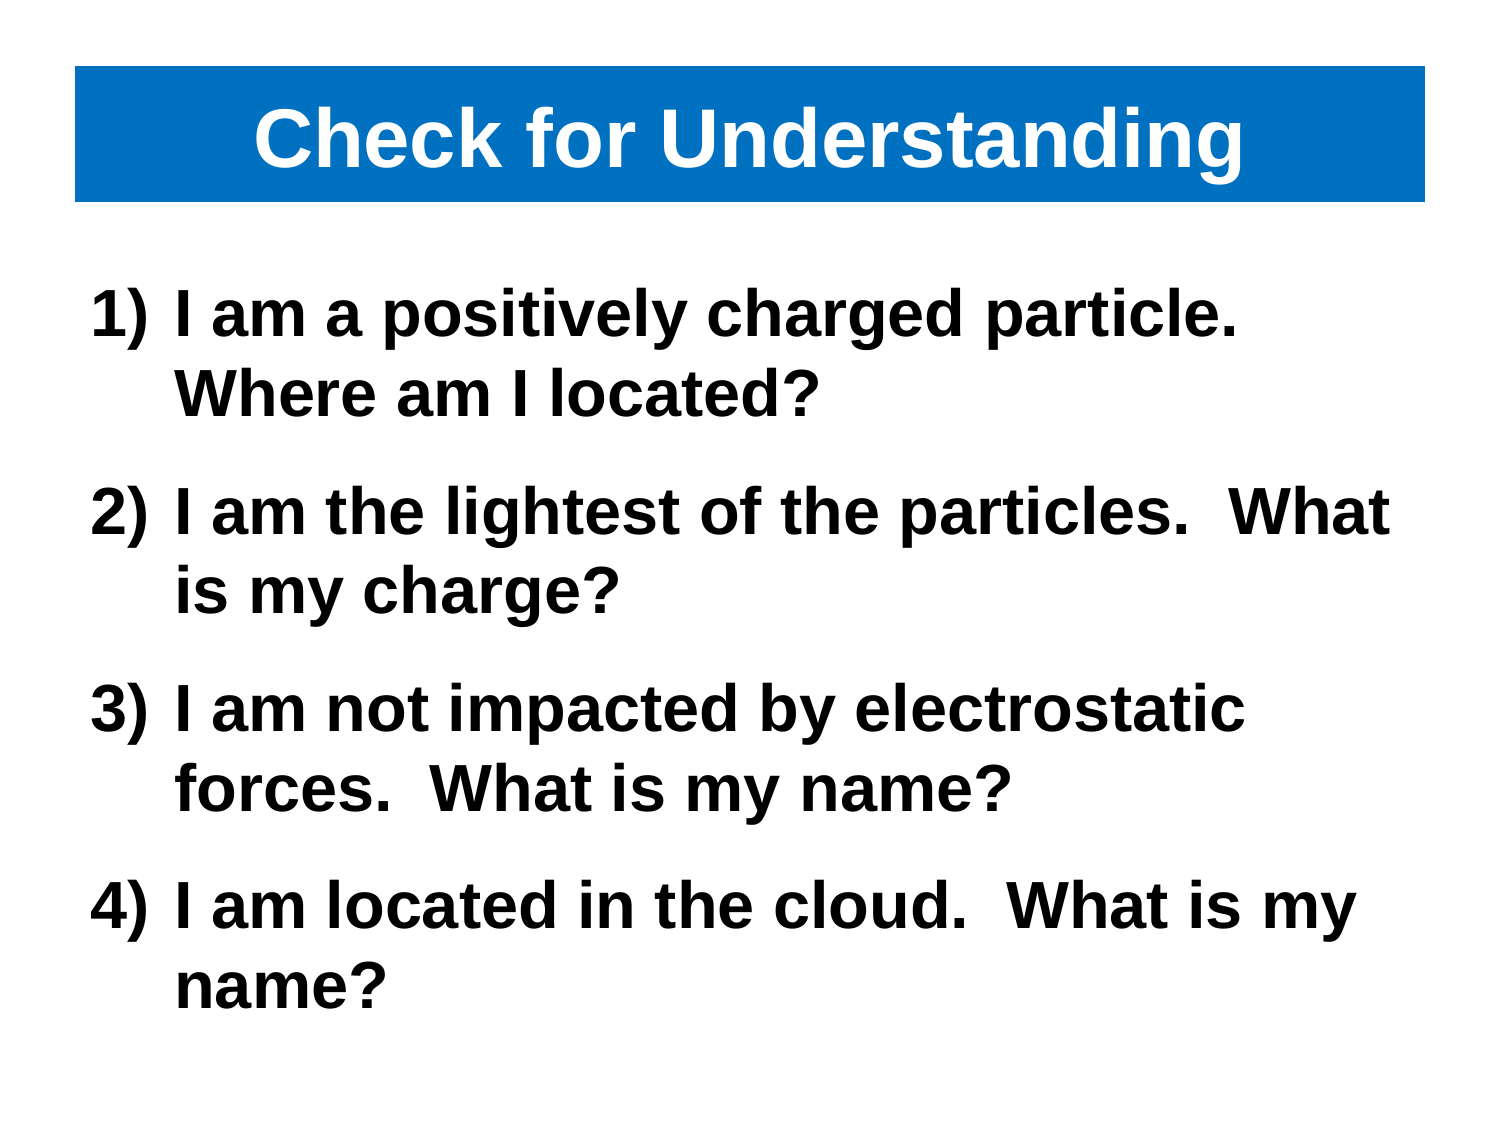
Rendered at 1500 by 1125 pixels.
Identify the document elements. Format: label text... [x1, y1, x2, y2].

list I am a positively charged particle. Where am I located? I am the lightest of the particles. What is my charge? I am not impacted by electrostatic forces. What is my name? I am located in the cloud. What is my name? [75, 262, 1425, 1005]
title Check for Understanding [75, 66, 1425, 202]
